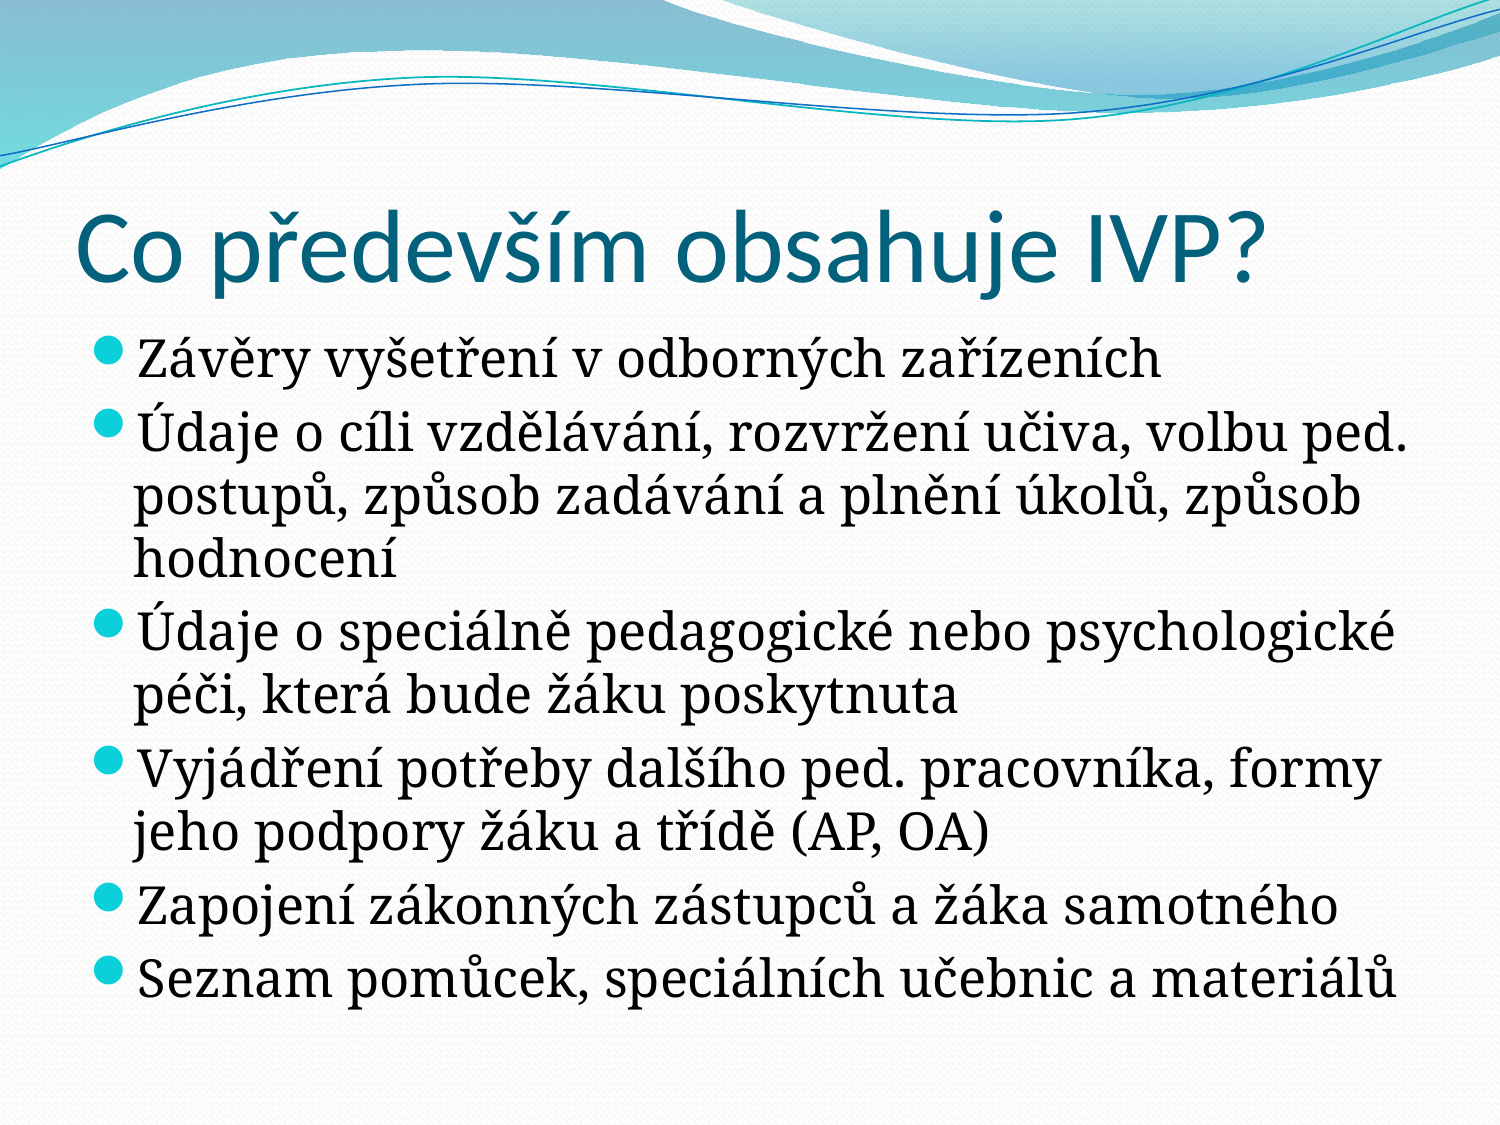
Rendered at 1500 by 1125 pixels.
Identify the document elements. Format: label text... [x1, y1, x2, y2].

title Co především obsahuje IVP? [75, 115, 1425, 303]
list Závěry vyšetření v odborných zařízeních Údaje o cíli vzdělávání, rozvržení učiva, volbu ped. postupů, způsob zadávání a plnění úkolů, způsob hodnocení Údaje o speciálně pedagogické nebo psychologické péči, která bude žáku poskytnuta Vyjádření potřeby dalšího ped. pracovníka, formy jeho podpory žáku a třídě (AP, OA) Zapojení zákonných zástupců a žáka samotného Seznam pomůcek, speciálních učebnic a materiálů [75, 317, 1425, 1038]
